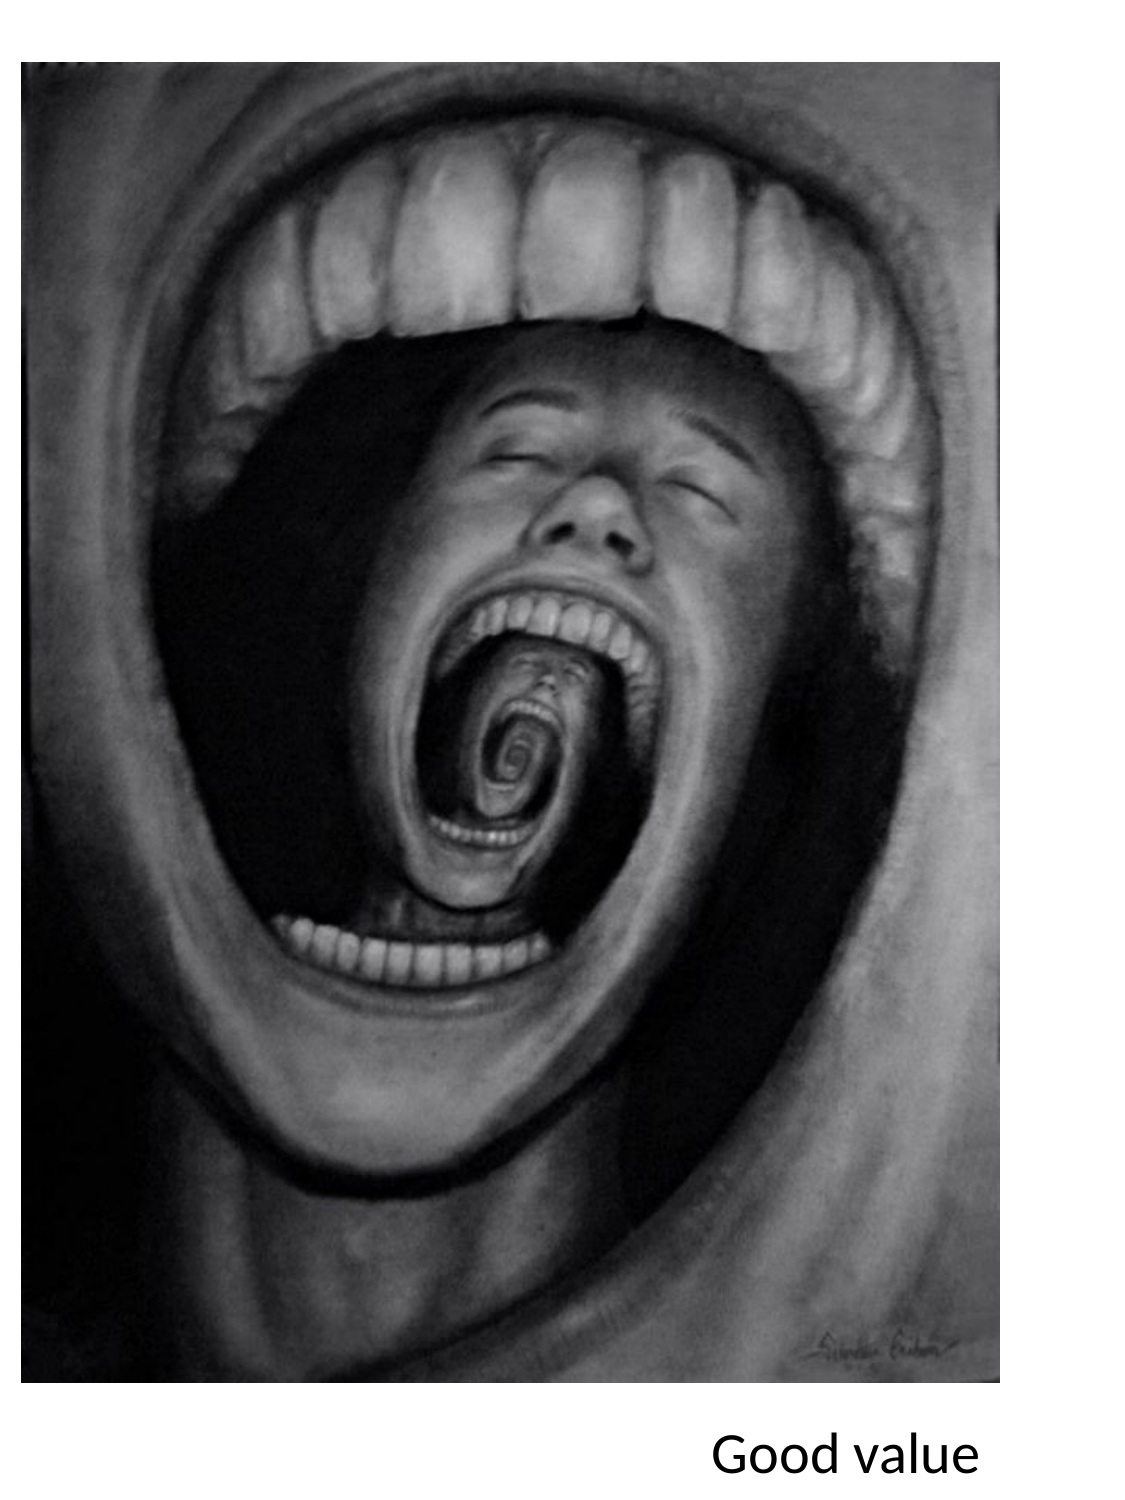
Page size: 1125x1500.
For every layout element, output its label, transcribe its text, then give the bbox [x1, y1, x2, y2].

text_box Good value [697, 1407, 995, 1493]
picture [21, 62, 1001, 1383]
